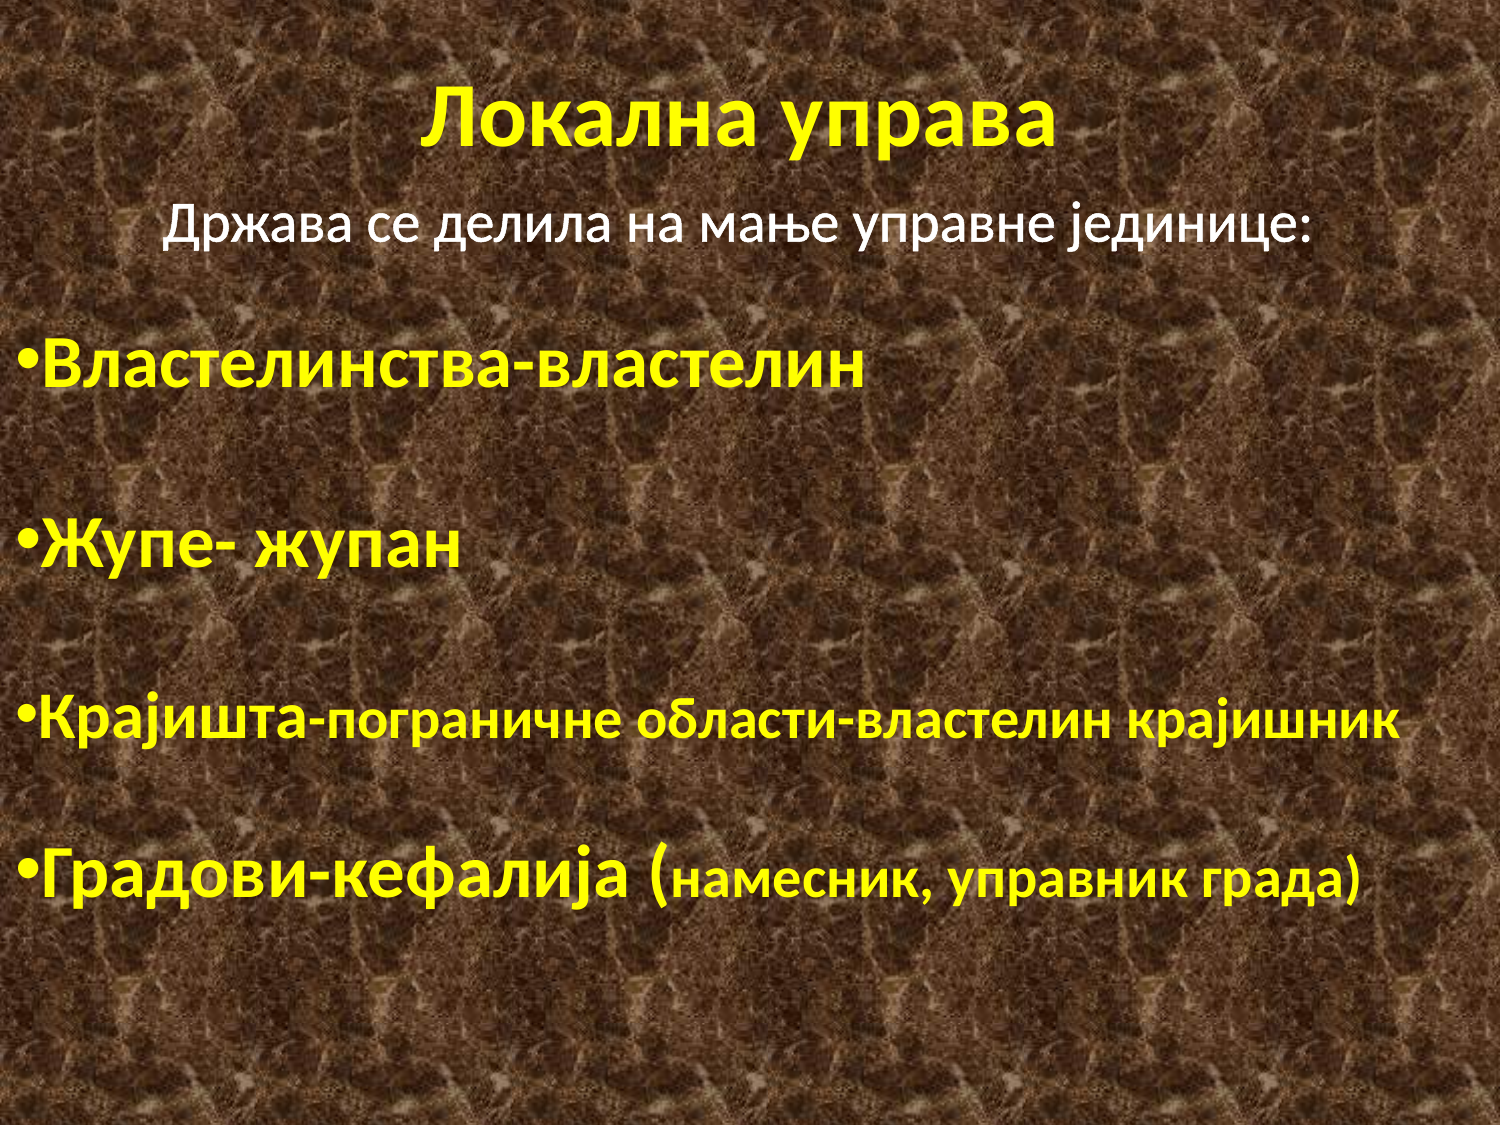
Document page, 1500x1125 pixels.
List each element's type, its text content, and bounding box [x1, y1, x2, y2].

text_box Држава се делила на мање управне јединице: [0, 175, 1477, 261]
text_box Властелинства-властелин Жупе- жупан Крајишта-пограничне области-властелин крајишник Градови-кефалија (намесник, управник града) [0, 304, 1442, 1010]
picture [0, 0, 1500, 1125]
text_box Локална управа [295, 46, 1205, 172]
